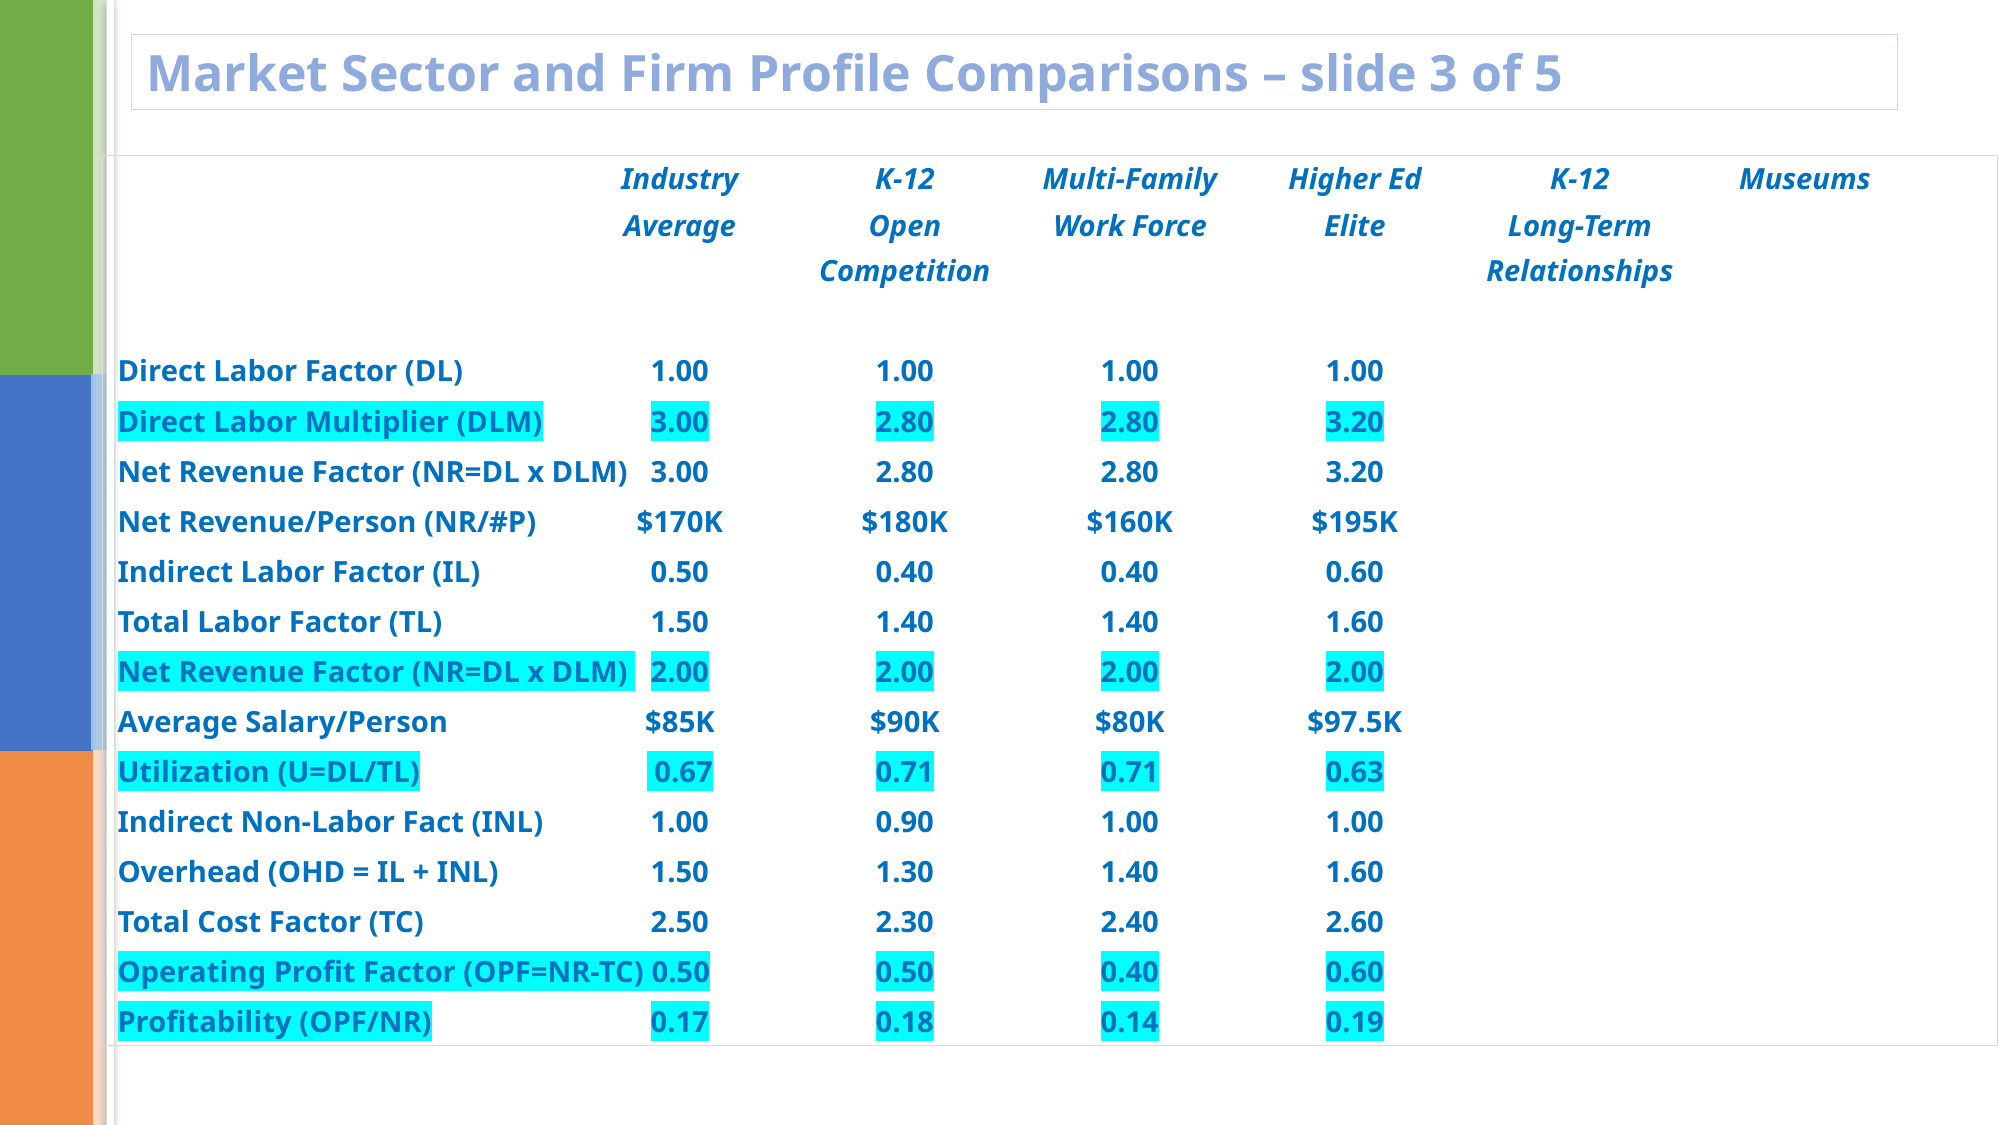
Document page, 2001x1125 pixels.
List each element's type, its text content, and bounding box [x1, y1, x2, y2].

text_box Industry K-12 Multi-Family Higher Ed K-12 Museums Average Open Work Force Elite Long-Term Competition Relationships Direct Labor Factor (DL) 1.00 1.00 1.00 1.00 Direct Labor Multiplier (DLM) 3.00 2.80 2.80 3.20 Net Revenue Factor (NR=DL x DLM) 3.00 2.80 2.80 3.20 Net Revenue/Person (NR/#P) $170K $180K $160K $195K Indirect Labor Factor (IL) 0.50 0.40 0.40 0.60 Total Labor Factor (TL) 1.50 1.40 1.40 1.60 Net Revenue Factor (NR=DL x DLM) 2.00 2.00 2.00 2.00 Average Salary/Person $85K $90K $80K $97.5K Utilization (U=DL/TL) 0.67 0.71 0.71 0.63 Indirect Non-Labor Fact (INL) 1.00 0.90 1.00 1.00 Overhead (OHD = IL + INL) 1.50 1.30 1.40 1.60 Total Cost Factor (TC) 2.50 2.30 2.40 2.60 Operating Profit Factor (OPF=NR-TC) 0.50 0.50 0.40 0.60 Profitability (OPF/NR) 0.17 0.18 0.14 0.19 [102, 155, 1998, 1046]
text_box Market Sector and Firm Profile Comparisons – slide 3 of 5 [131, 34, 1898, 110]
